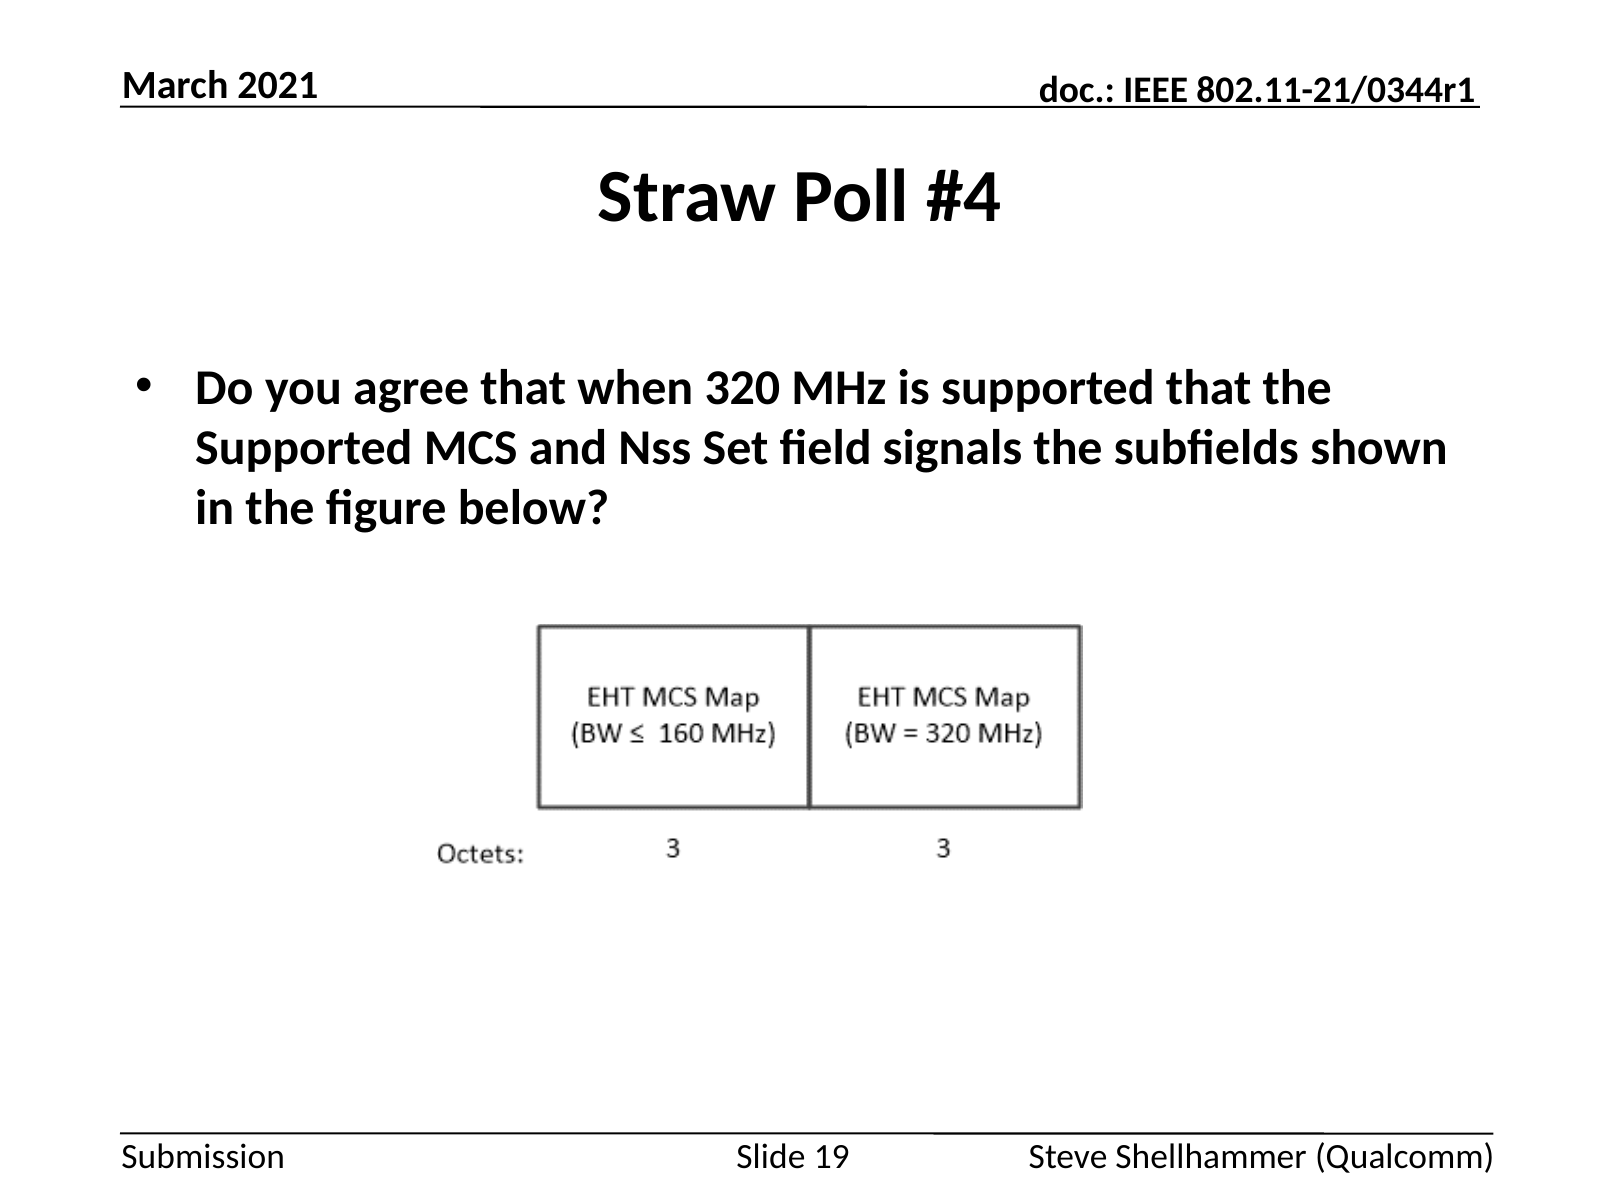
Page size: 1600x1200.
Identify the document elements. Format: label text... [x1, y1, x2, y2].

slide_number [121, 58, 451, 107]
list Do you agree that when 320 MHz is supported that the Supported MCS and Nss Set field signals the subfields shown in the figure below? [119, 346, 1480, 563]
title Straw Poll #4 [119, 119, 1480, 263]
slide_number Slide 19 [733, 1132, 854, 1197]
footer Steve Shellhammer (Qualcomm) [937, 1132, 1495, 1174]
picture [437, 624, 1083, 873]
